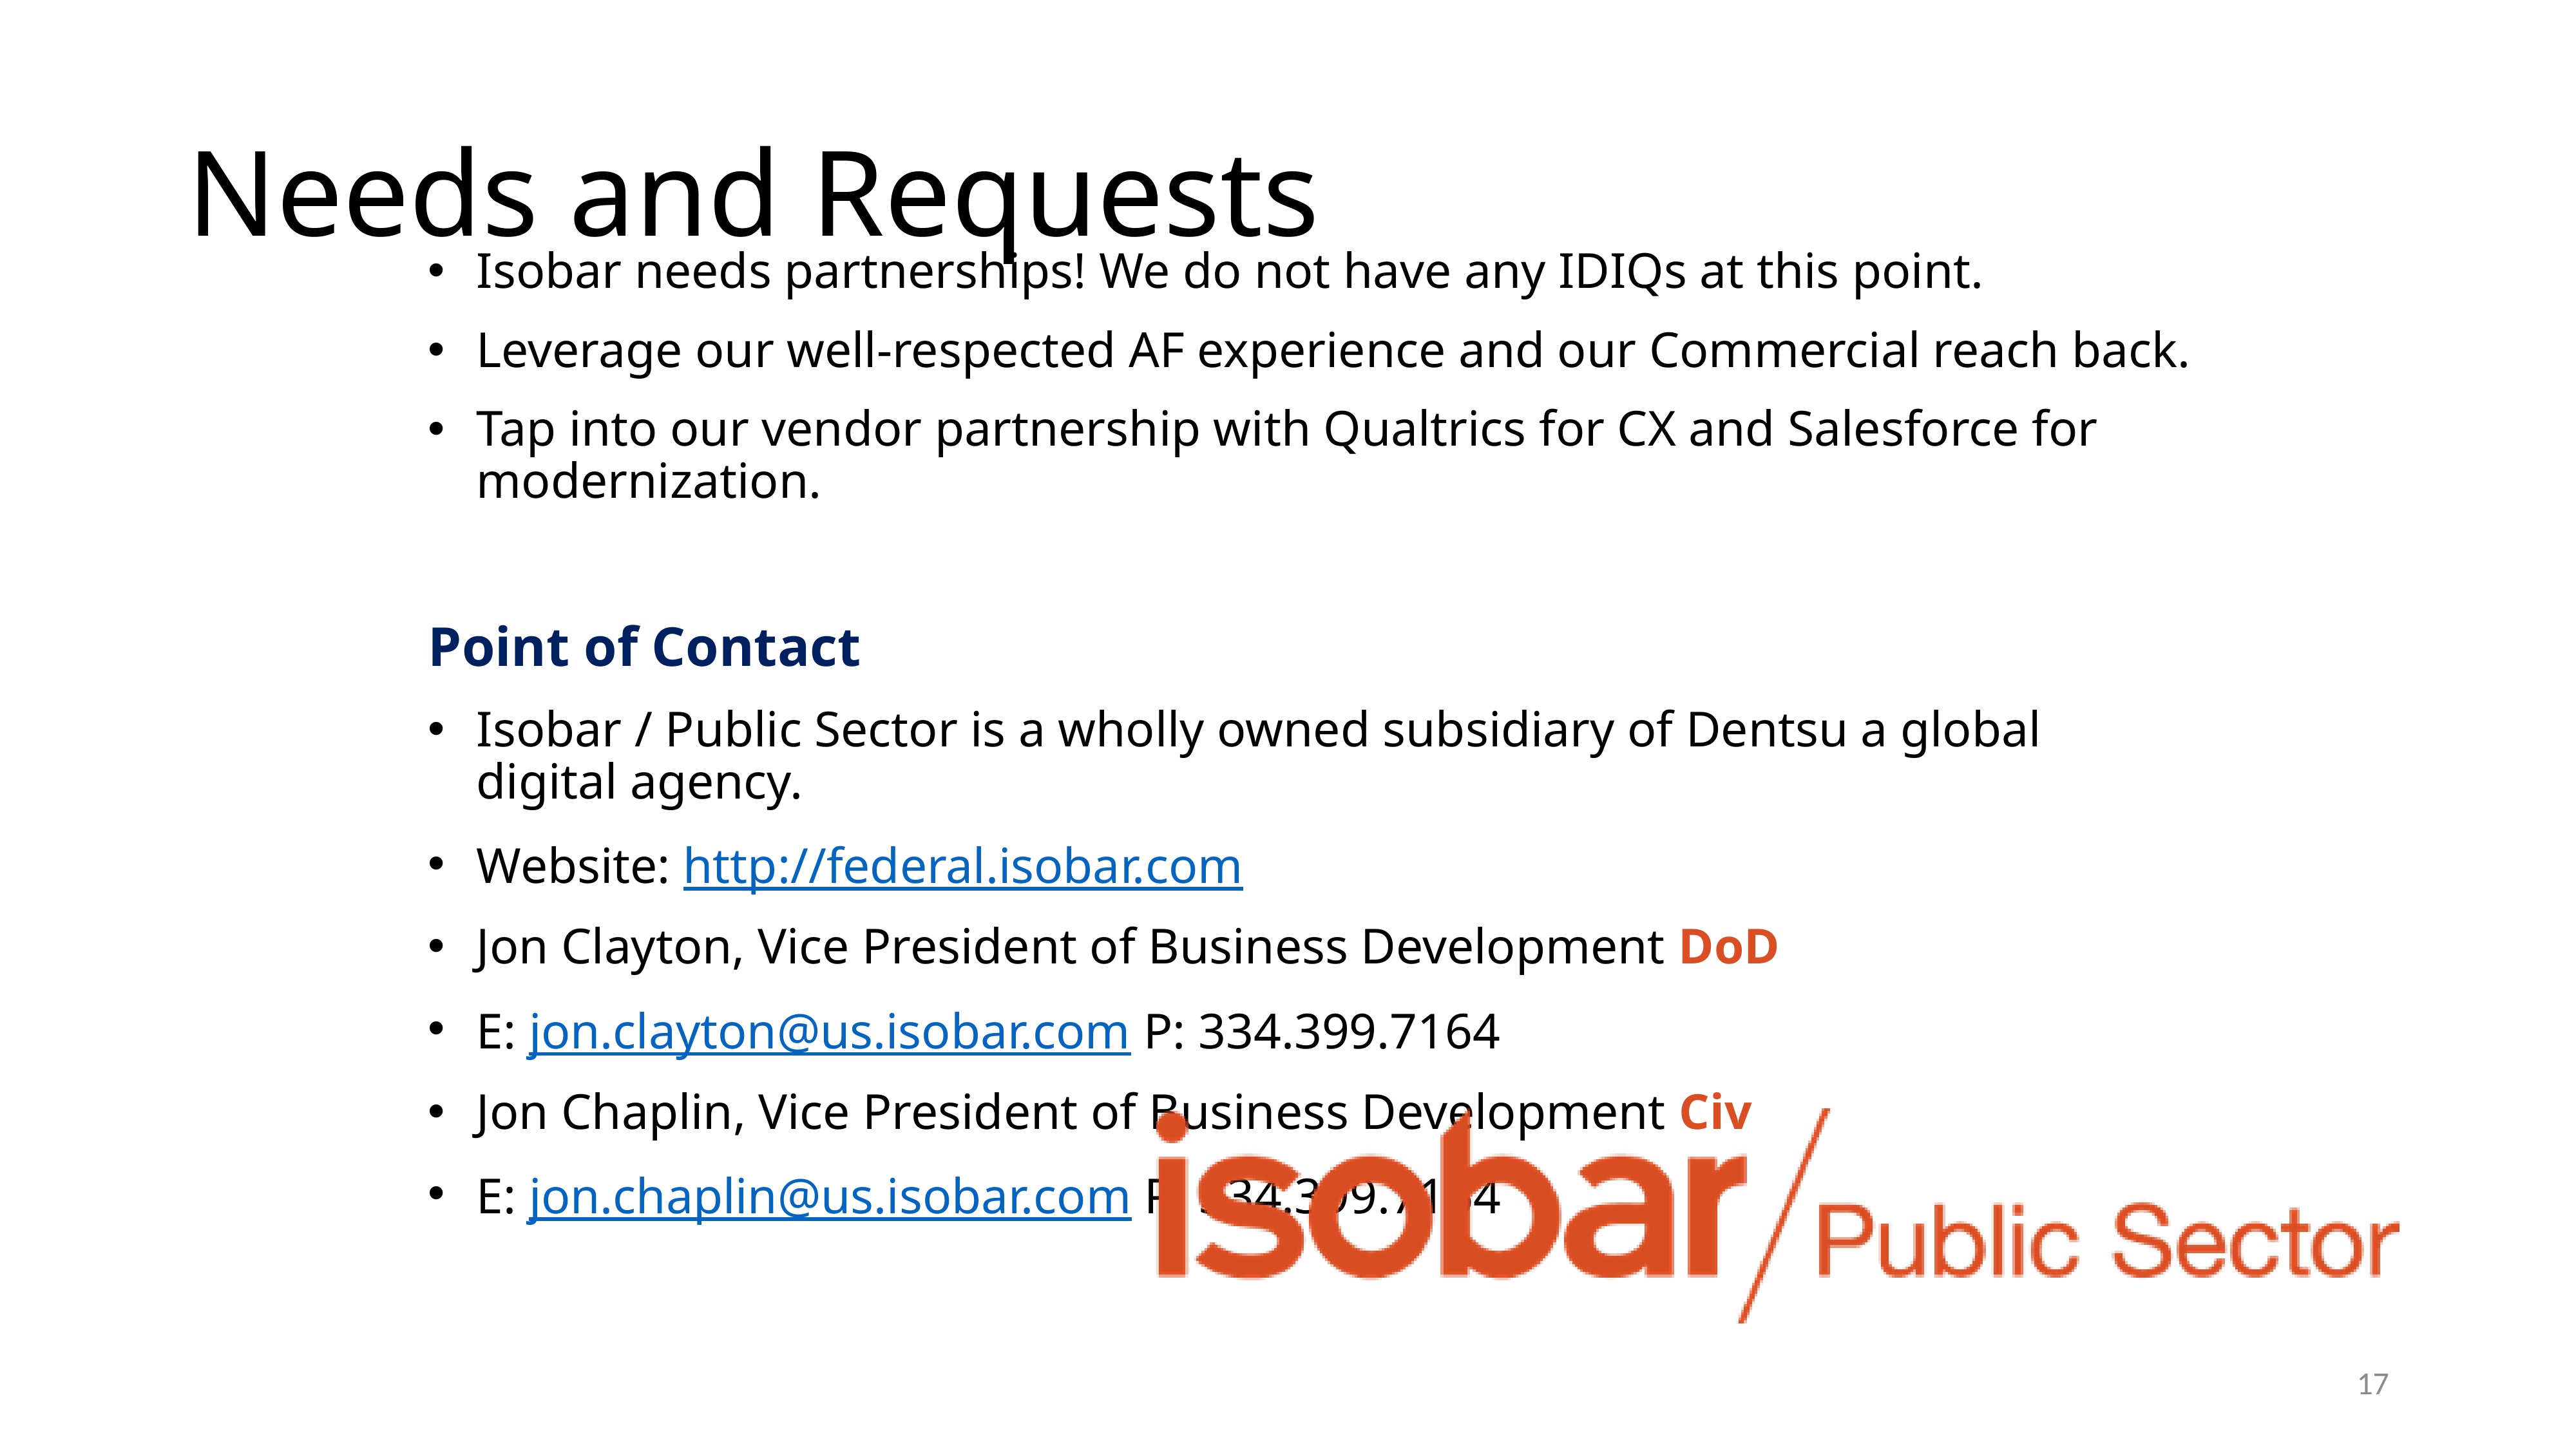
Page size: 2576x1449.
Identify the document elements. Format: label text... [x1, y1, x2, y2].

picture [1156, 1108, 2399, 1323]
slide_number 17 [1819, 1343, 2399, 1421]
title Needs and Requests [177, 57, 2399, 338]
list Isobar needs partnerships! We do not have any IDIQs at this point. Leverage our well-respected AF experience and our Commercial reach back. Tap into our vendor partnership with Qualtrics for CX and Salesforce for modernization. Point of Contact Isobar / Public Sector is a wholly owned subsidiary of Dentsu a global digital agency. Website: http://federal.isobar.com Jon Clayton, Vice President of Business Development DoD E: jon.clayton@us.isobar.com P: 334.399.7164 Jon Chaplin, Vice President of Business Development Civ E: jon.chaplin@us.isobar.com P: 334.399.7164 [418, 242, 2206, 1323]
